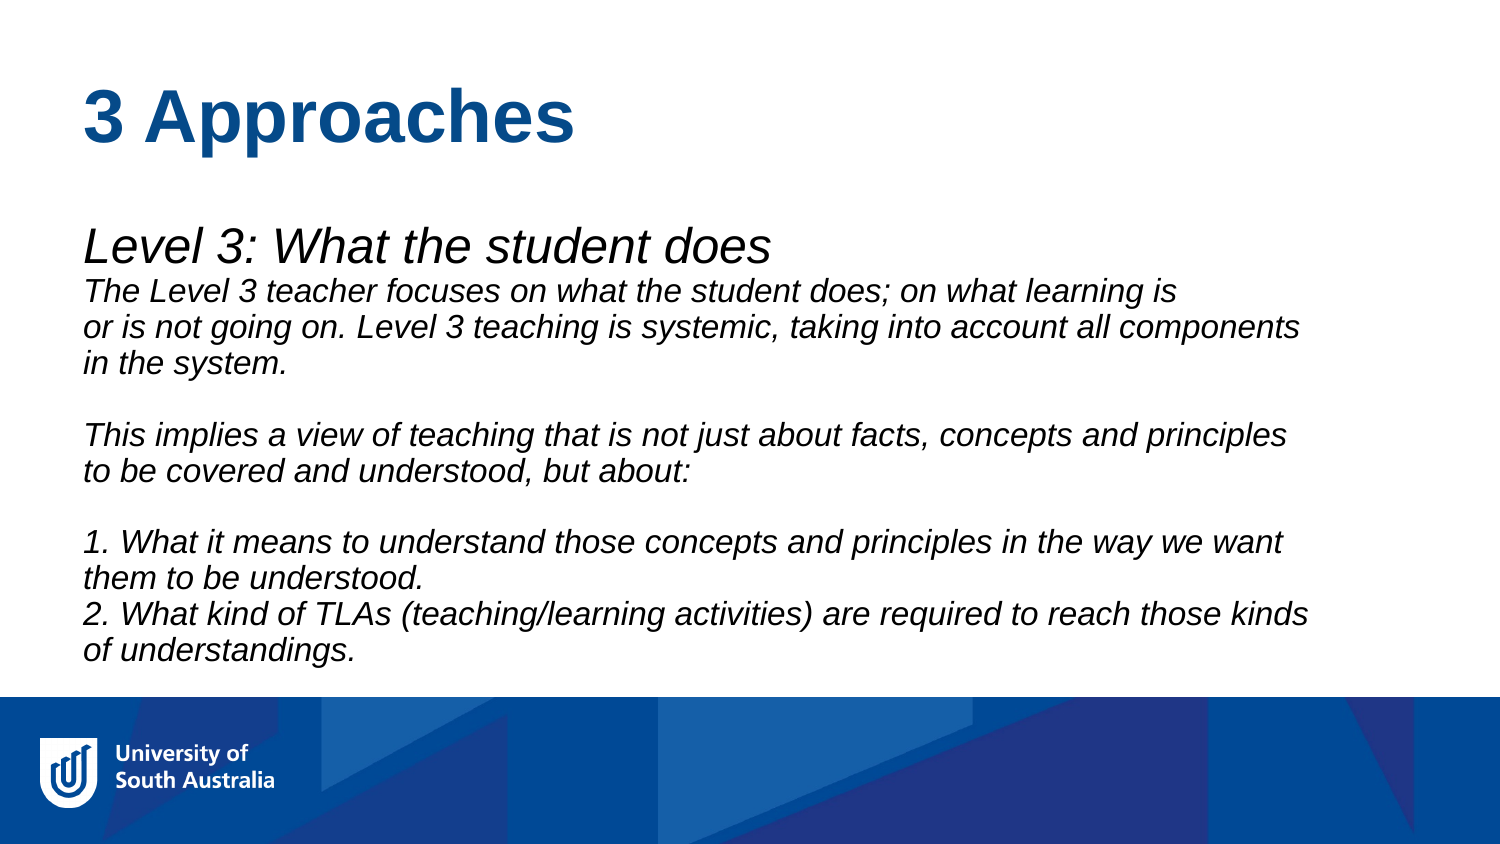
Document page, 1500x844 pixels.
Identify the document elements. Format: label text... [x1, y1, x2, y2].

list 3 Approaches [68, 70, 1429, 177]
picture [0, 697, 1500, 844]
list Level 3: What the student does The Level 3 teacher focuses on what the student does; on what learning is or is not going on. Level 3 teaching is systemic, taking into account all components in the system. This implies a view of teaching that is not just about facts, concepts and principles to be covered and understood, but about: 1. What it means to understand those concepts and principles in the way we want them to be understood. 2. What kind of TLAs (teaching/learning activities) are required to reach those kinds of understandings. [68, 212, 1427, 624]
